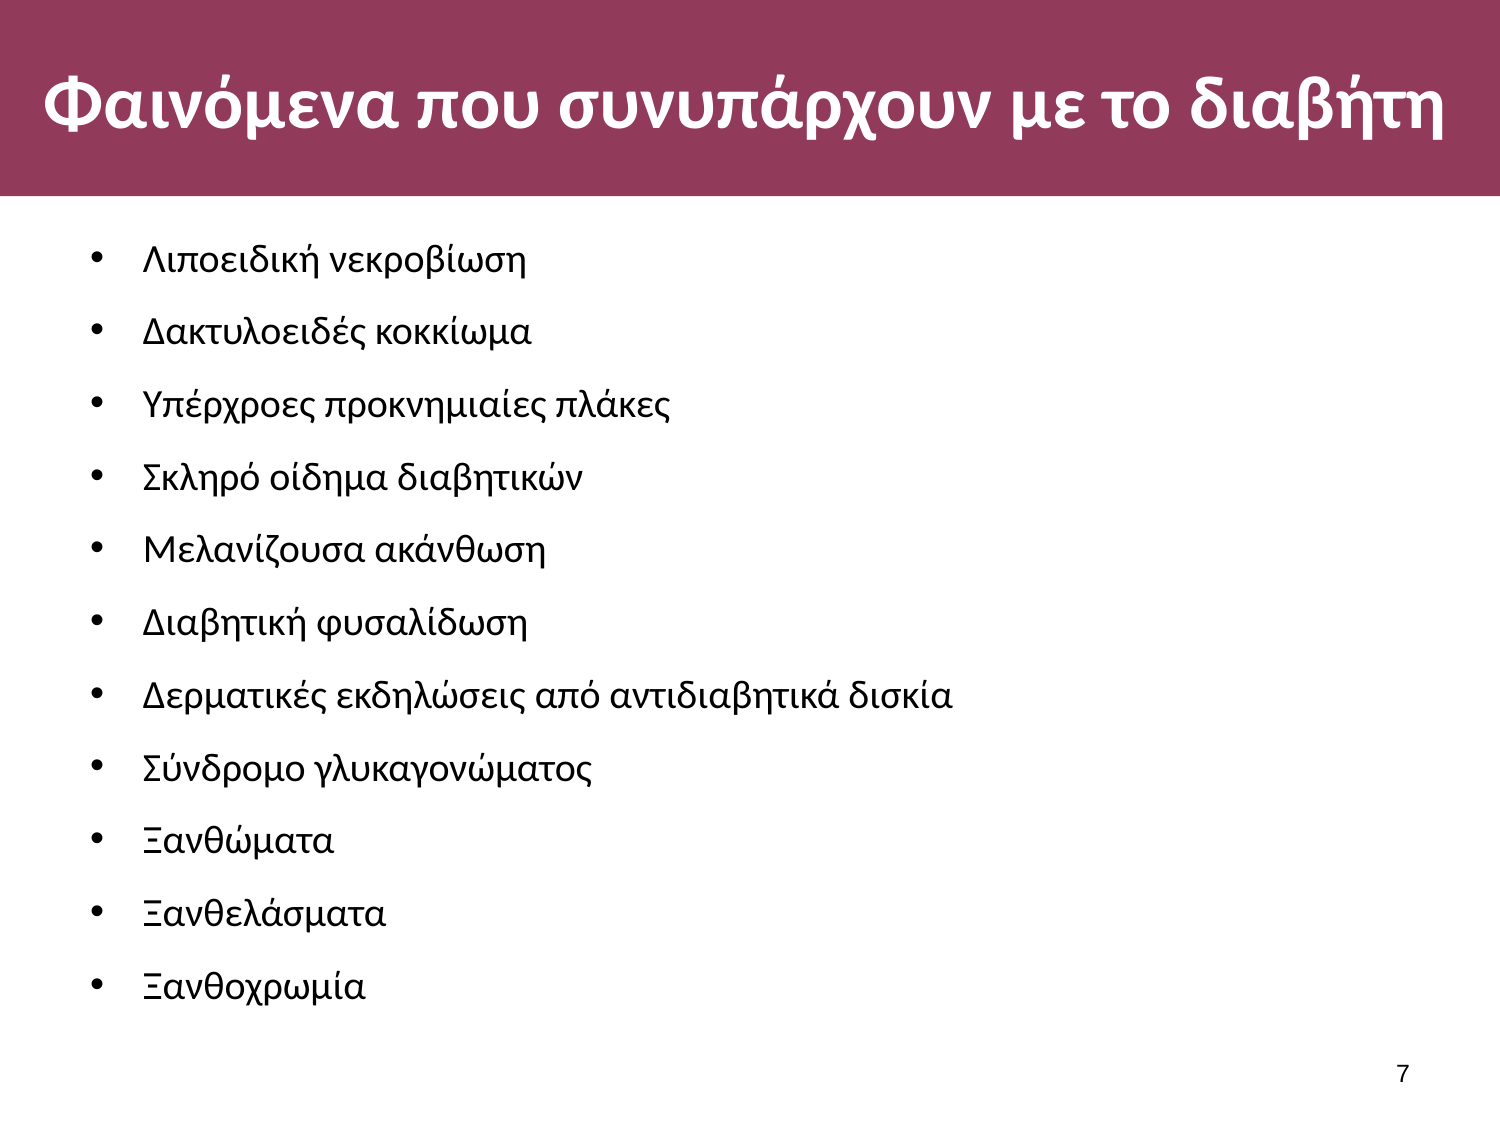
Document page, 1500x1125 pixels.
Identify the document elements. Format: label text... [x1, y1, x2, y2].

slide_number 6 [1074, 1042, 1425, 1103]
title Φαινόμενα που συνυπάρχουν με το διαβήτη [0, 0, 1500, 197]
list Λιποειδική νεκροβίωση Δακτυλοειδές κοκκίωμα Υπέρχροες προκνημιαίες πλάκες Σκληρό οίδημα διαβητικών Μελανίζουσα ακάνθωση Διαβητική φυσαλίδωση Δερματικές εκδηλώσεις από αντιδιαβητικά δισκία Σύνδρομο γλυκαγονώματος Ξανθώματα Ξανθελάσματα Ξανθοχρωμία [75, 219, 1425, 1024]
